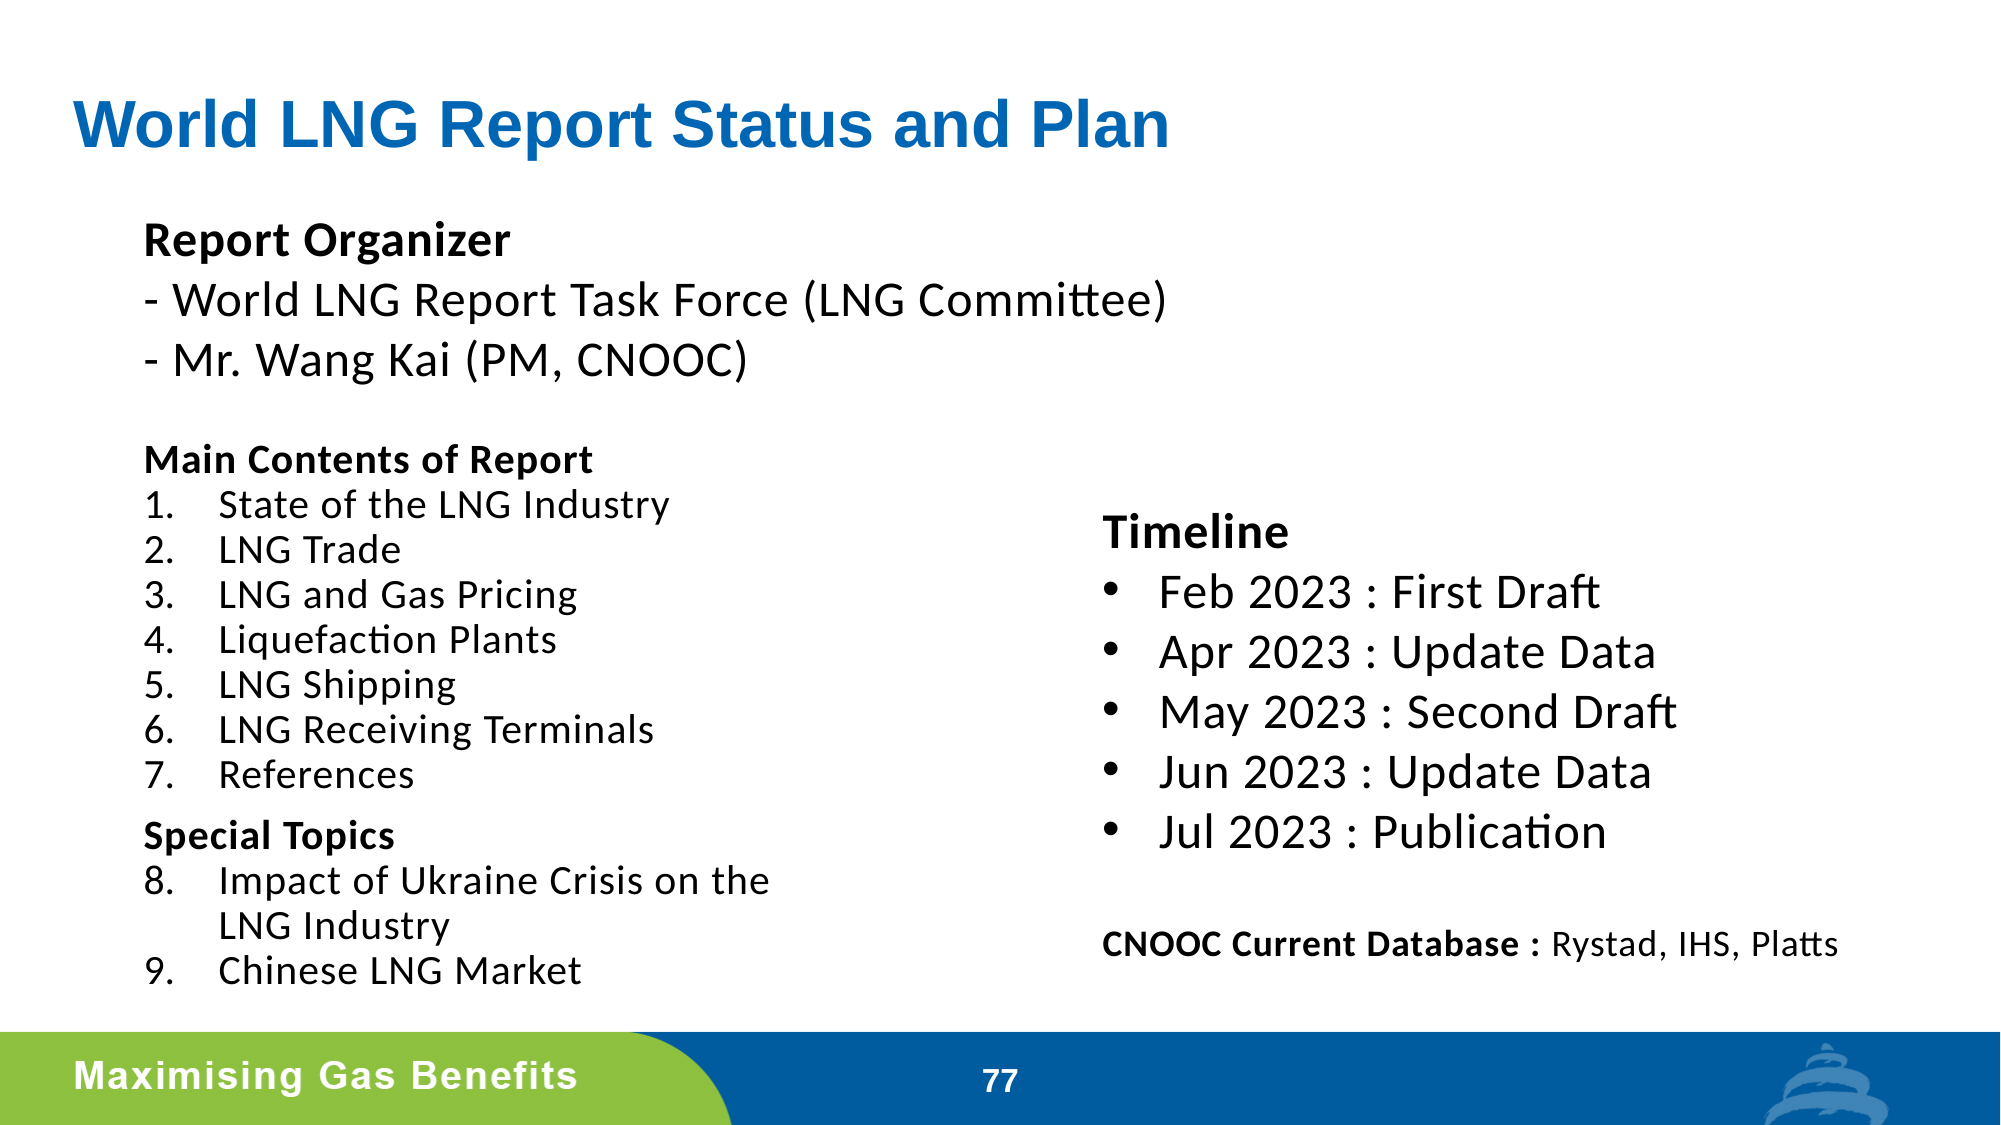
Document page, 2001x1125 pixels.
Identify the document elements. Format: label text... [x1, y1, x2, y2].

text_box Timeline Feb 2023 : First Draft Apr 2023 : Update Data May 2023 : Second Draft Jun 2023 : Update Data Jul 2023 : Publication CNOOC Current Database : Rystad, IHS, Platts [1087, 490, 1884, 991]
title World LNG Report Status and Plan [58, 63, 1943, 179]
picture [0, 0, 2001, 1125]
slide_number 77 [822, 1052, 1179, 1104]
text_box Report Organizer - World LNG Report Task Force (LNG Committee) - Mr. Wang Kai (PM, CNOOC) [128, 198, 1767, 411]
list Main Contents of Report State of the LNG Industry LNG Trade LNG and Gas Pricing Liquefaction Plants LNG Shipping LNG Receiving Terminals References Special Topics Impact of Ukraine Crisis on the LNG Industry Chinese LNG Market [128, 429, 827, 1004]
